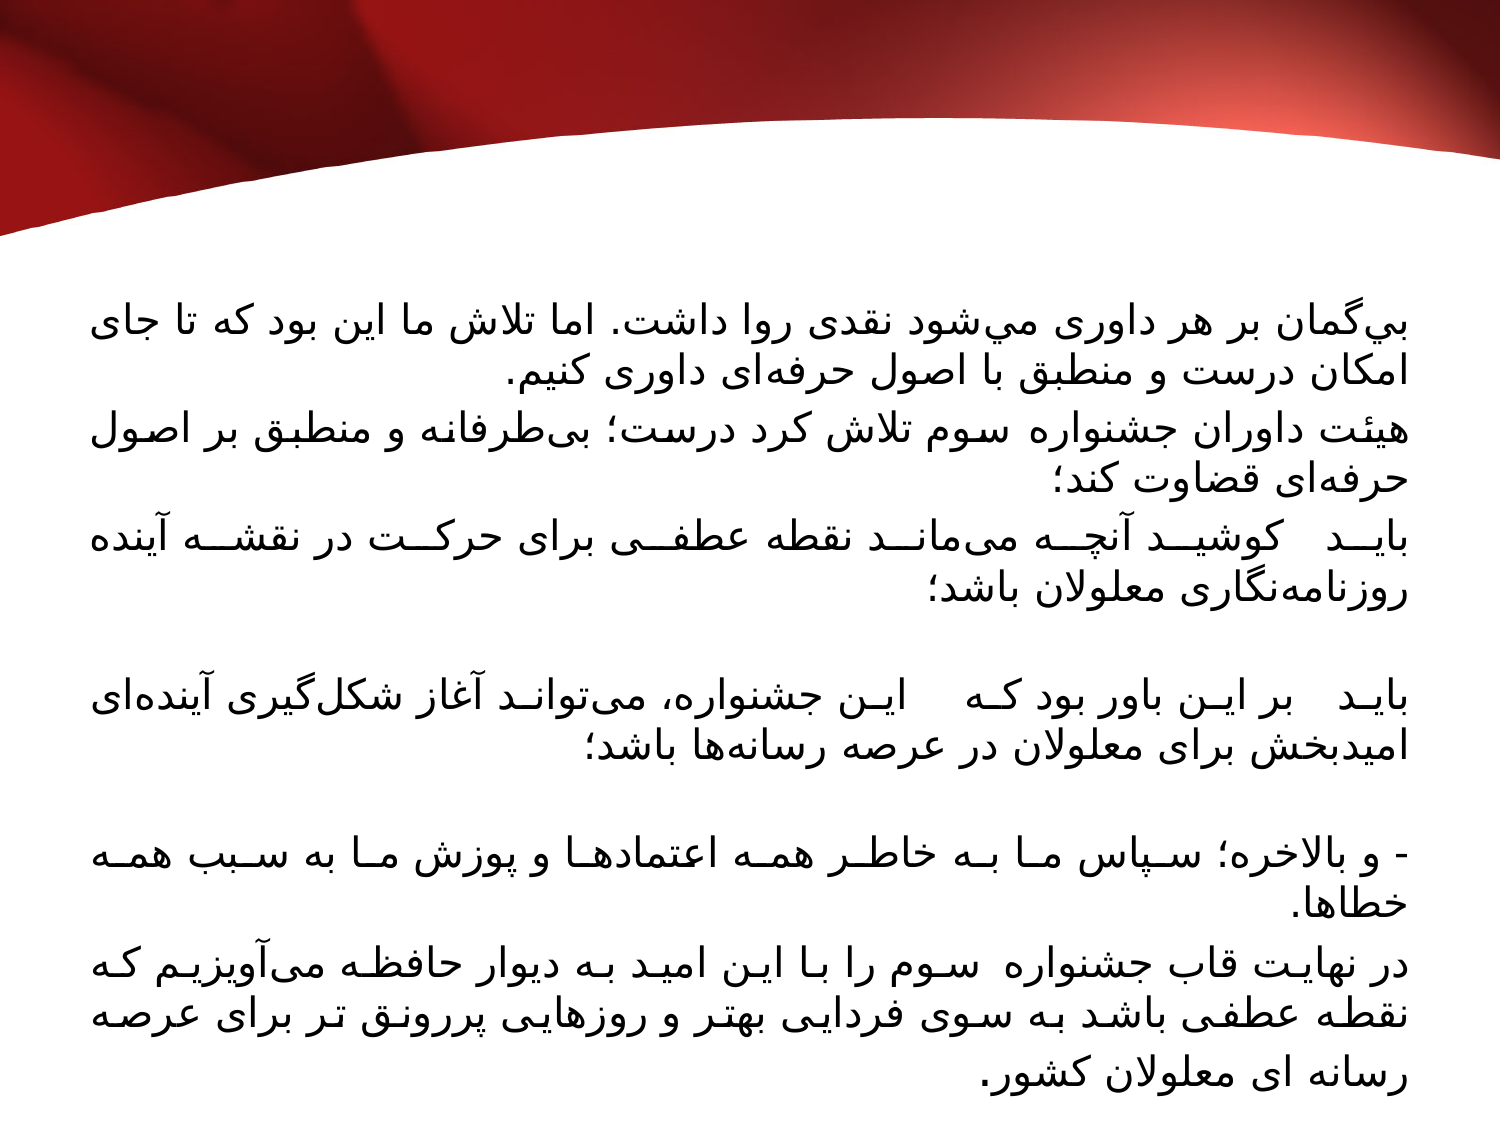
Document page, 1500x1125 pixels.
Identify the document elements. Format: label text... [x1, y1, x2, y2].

list بي‌گمان بر هر داوری مي‌شود نقدی روا داشت. اما تلاش ما اين بود كه تا جای امكان درست و منطبق با اصول حرفه‌ای داوری كنيم. هیئت داوران جشنواره سوم تلاش کرد درست؛ بی‌طرفانه و منطبق بر اصول حرفه‌ای قضاوت کند؛ باید کوشید آنچه می‌ماند نقطه‌ عطفی برای حرکت در نقشه آینده روزنامه‌نگاری معلولان باشد؛ باید بر این باور بود که این جشنواره، می‌تواند آغاز شکل‌گیری آینده‌ای امیدبخش برای معلولان در عرصه رسانه‌ها باشد؛ - و بالاخره؛ سپاس ما به خاطر همه اعتمادها و پوزش ما به‌ سبب همه خطاها. در نهایت قاب جشنواره سوم را با این امید به دیوار حافظه می‌آویزیم که نقطه عطفی باشد به سوی فردایی بهتر و روزهایی پررونق تر برای عرصه رسانه ای معلولان کشور. 10 دی ماه1399 [75, 317, 1425, 1059]
picture [0, 0, 1500, 1125]
text_box [74, 256, 1453, 317]
